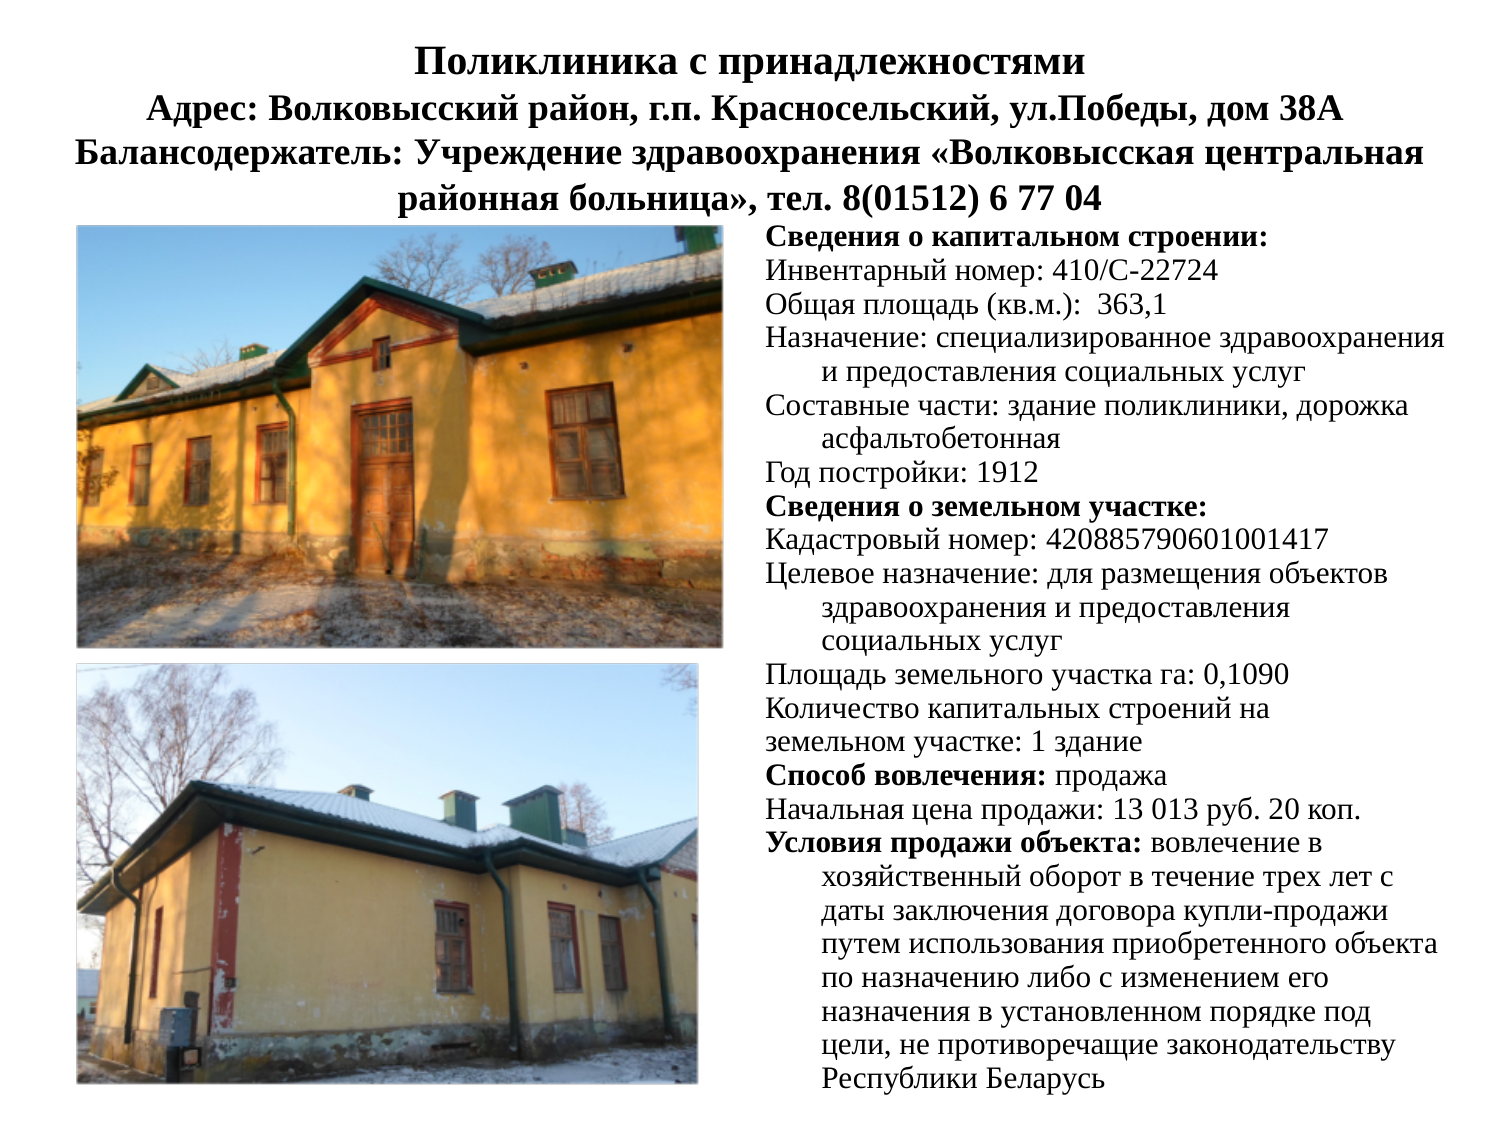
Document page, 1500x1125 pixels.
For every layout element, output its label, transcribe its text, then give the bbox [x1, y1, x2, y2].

list Сведения о капитальном строении: Инвентарный номер: 410/С-22724 Общая площадь (кв.м.): 363,1 Назначение: специализированное здравоохранения и предоставления социальных услуг Составные части: здание поликлиники, дорожка асфальтобетонная Год постройки: 1912 Сведения о земельном участке: Кадастровый номер: 420885790601001417 Целевое назначение: для размещения объектов здравоохранения и предоставления социальных услуг Площадь земельного участка га: 0,1090 Количество капитальных строений на земельном участке: 1 здание Способ вовлечения: продажа Начальная цена продажи: 13 013 руб. 20 коп. Условия продажи объекта: вовлечение в хозяйственный оборот в течение трех лет с даты заключения договора купли-продажи путем использования приобретенного объекта по назначению либо с изменением его назначения в установленном порядке под цели, не противоречащие законодательству Республики Беларусь [750, 212, 1463, 1088]
title Поликлиника с принадлежностями Адрес: Волковысский район, г.п. Красносельский, ул.Победы, дом 38А Балансодержатель: Учреждение здравоохранения «Волковысская центральная районная больница», тел. 8(01512) 6 77 04 [0, 24, 1500, 225]
picture [74, 662, 701, 1086]
picture [74, 224, 726, 651]
